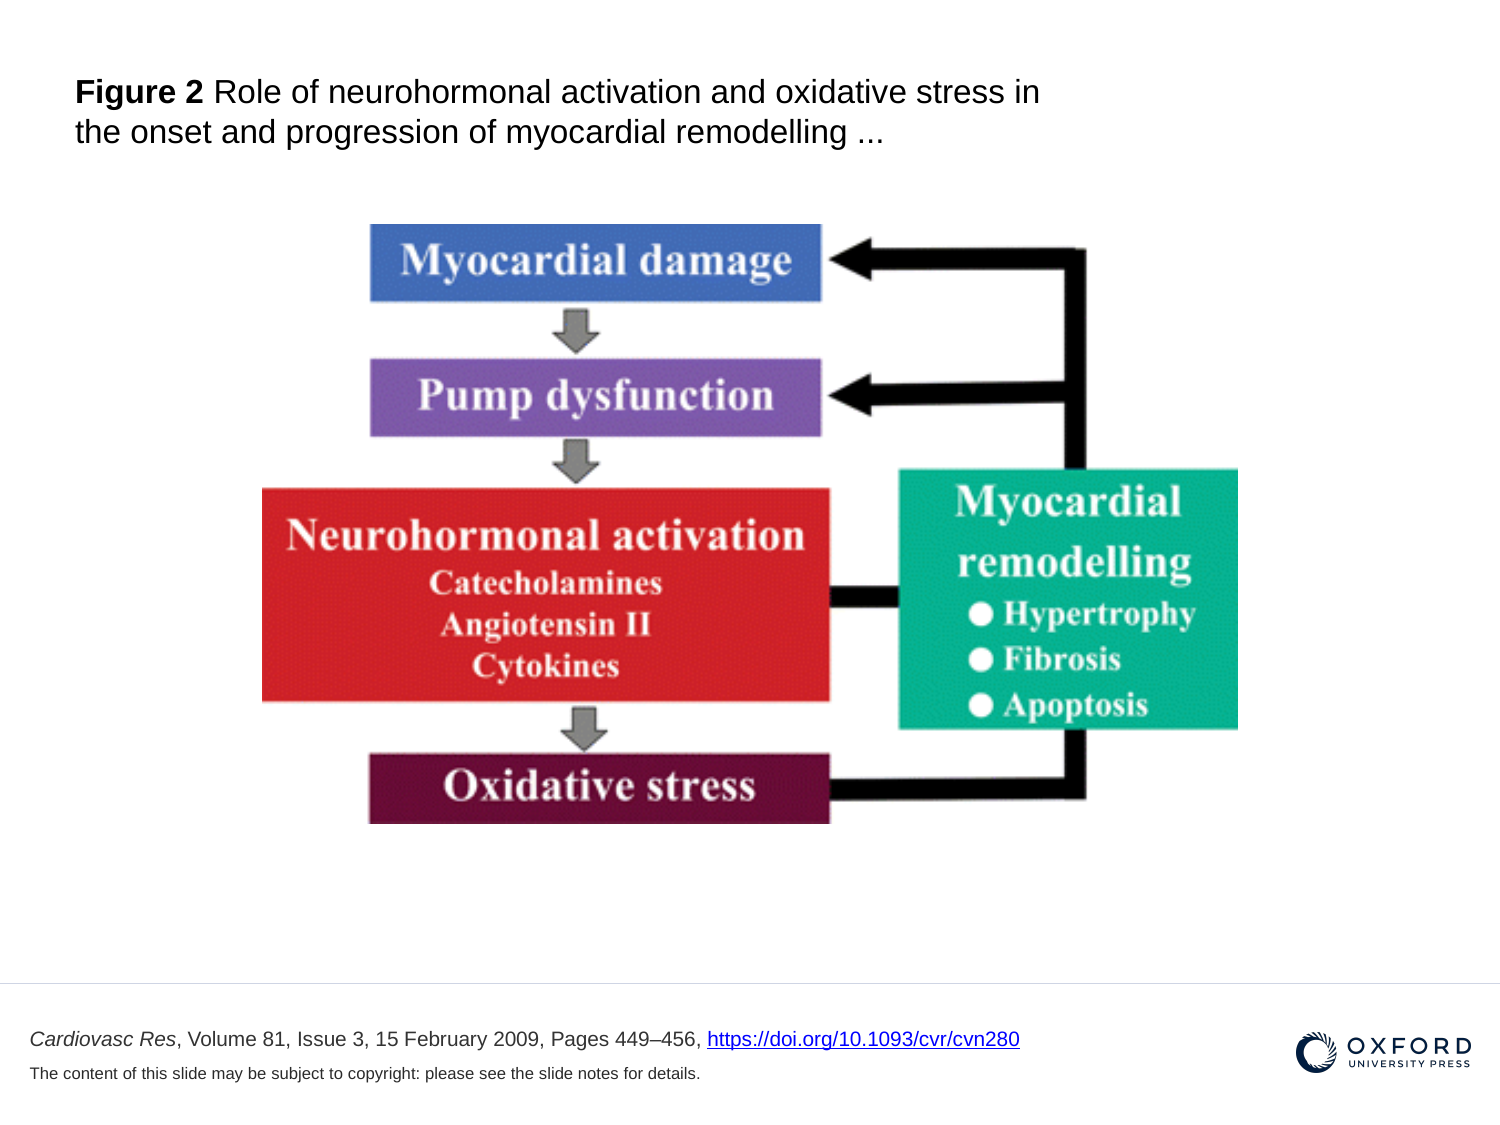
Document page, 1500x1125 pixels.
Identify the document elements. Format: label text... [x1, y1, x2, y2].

picture [262, 224, 1238, 824]
title Figure 2 Role of neurohormonal activation and oxidative stress in the onset and progression of myocardial remodelling ... [75, 69, 1078, 171]
footer Cardiovasc Res, Volume 81, Issue 3, 15 February 2009, Pages 449–456, https://doi.org/10.1093/cvr/cvn280 The content of this slide may be subject to copyright: please see the slide notes for details. [0, 983, 1260, 1125]
picture [1296, 1032, 1471, 1073]
